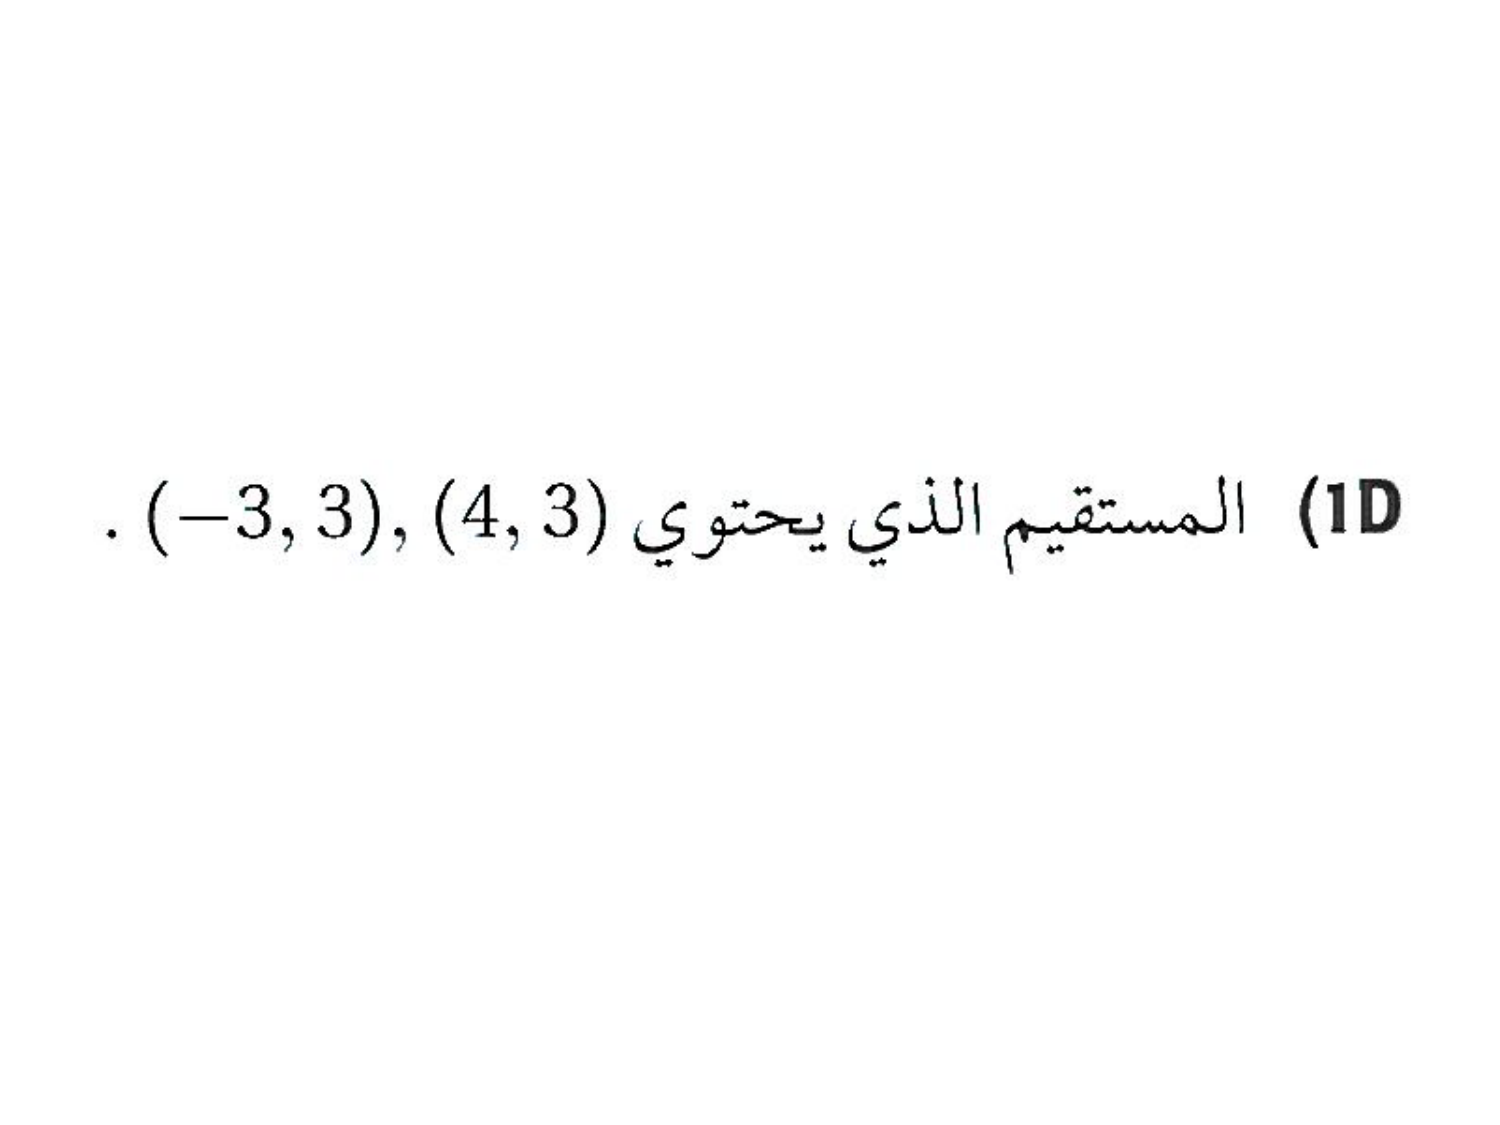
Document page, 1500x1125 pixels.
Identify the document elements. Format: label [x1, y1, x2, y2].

picture [64, 454, 1440, 618]
